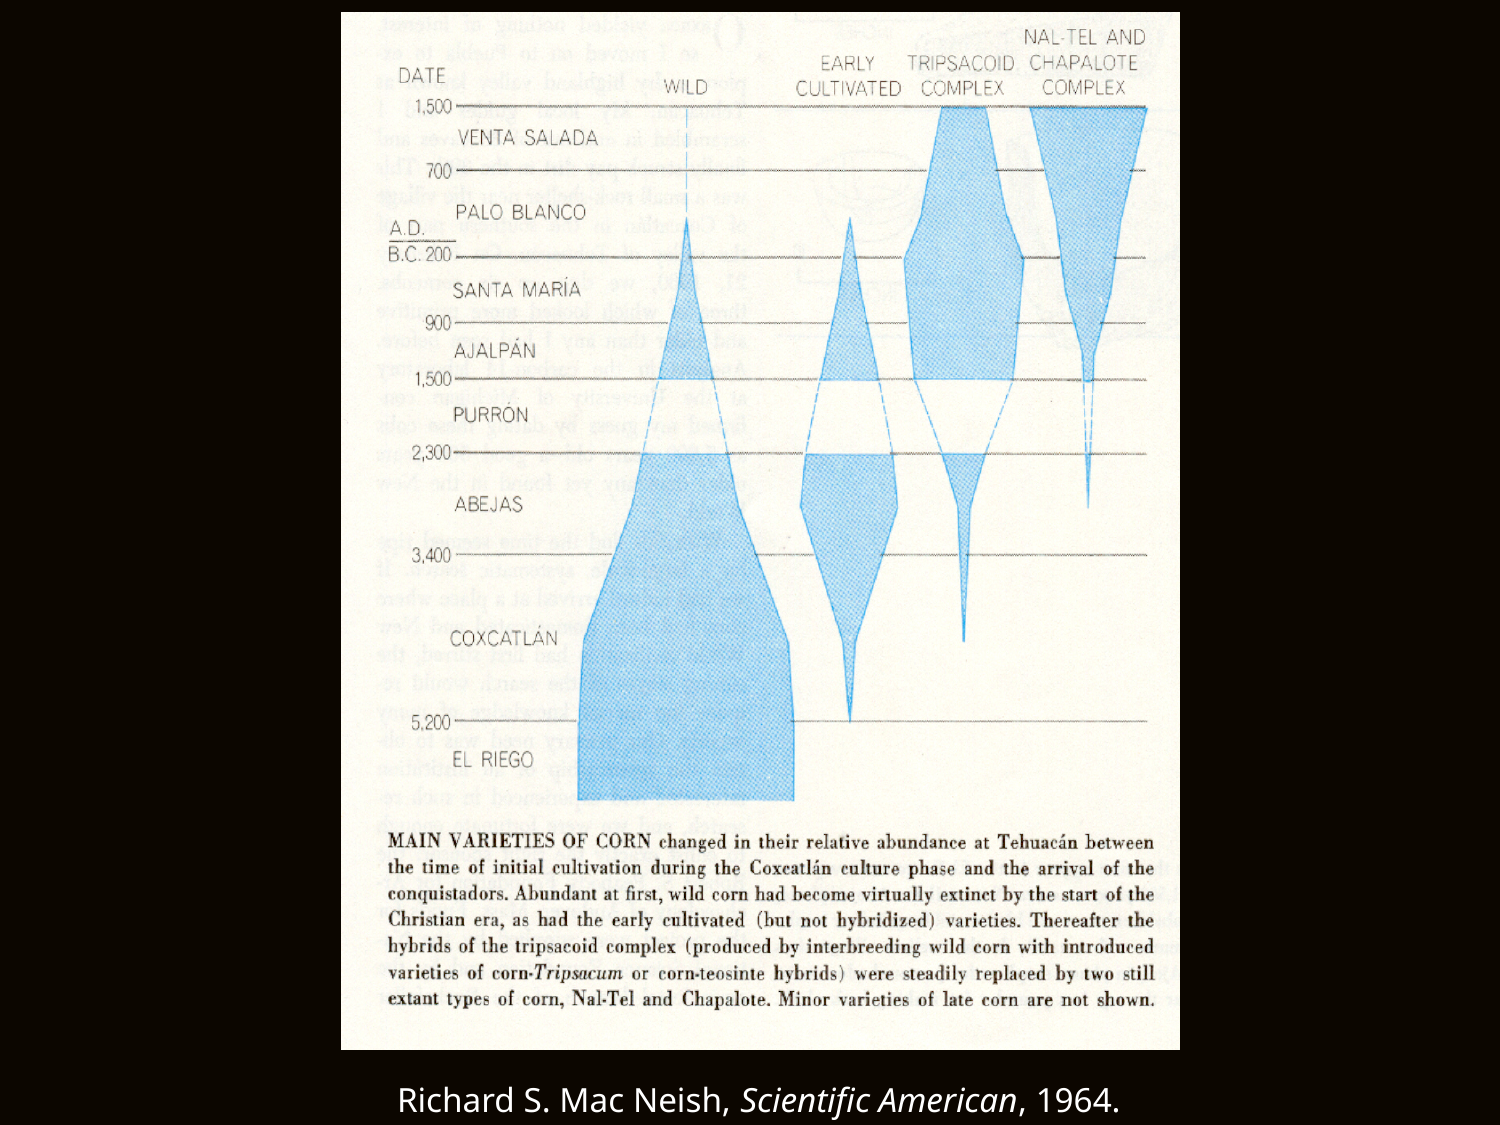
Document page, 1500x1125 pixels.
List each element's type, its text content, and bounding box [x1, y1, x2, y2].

text_box Richard S. Mac Neish, Scientific American, 1964. [382, 1071, 1136, 1125]
picture [341, 12, 1181, 1051]
